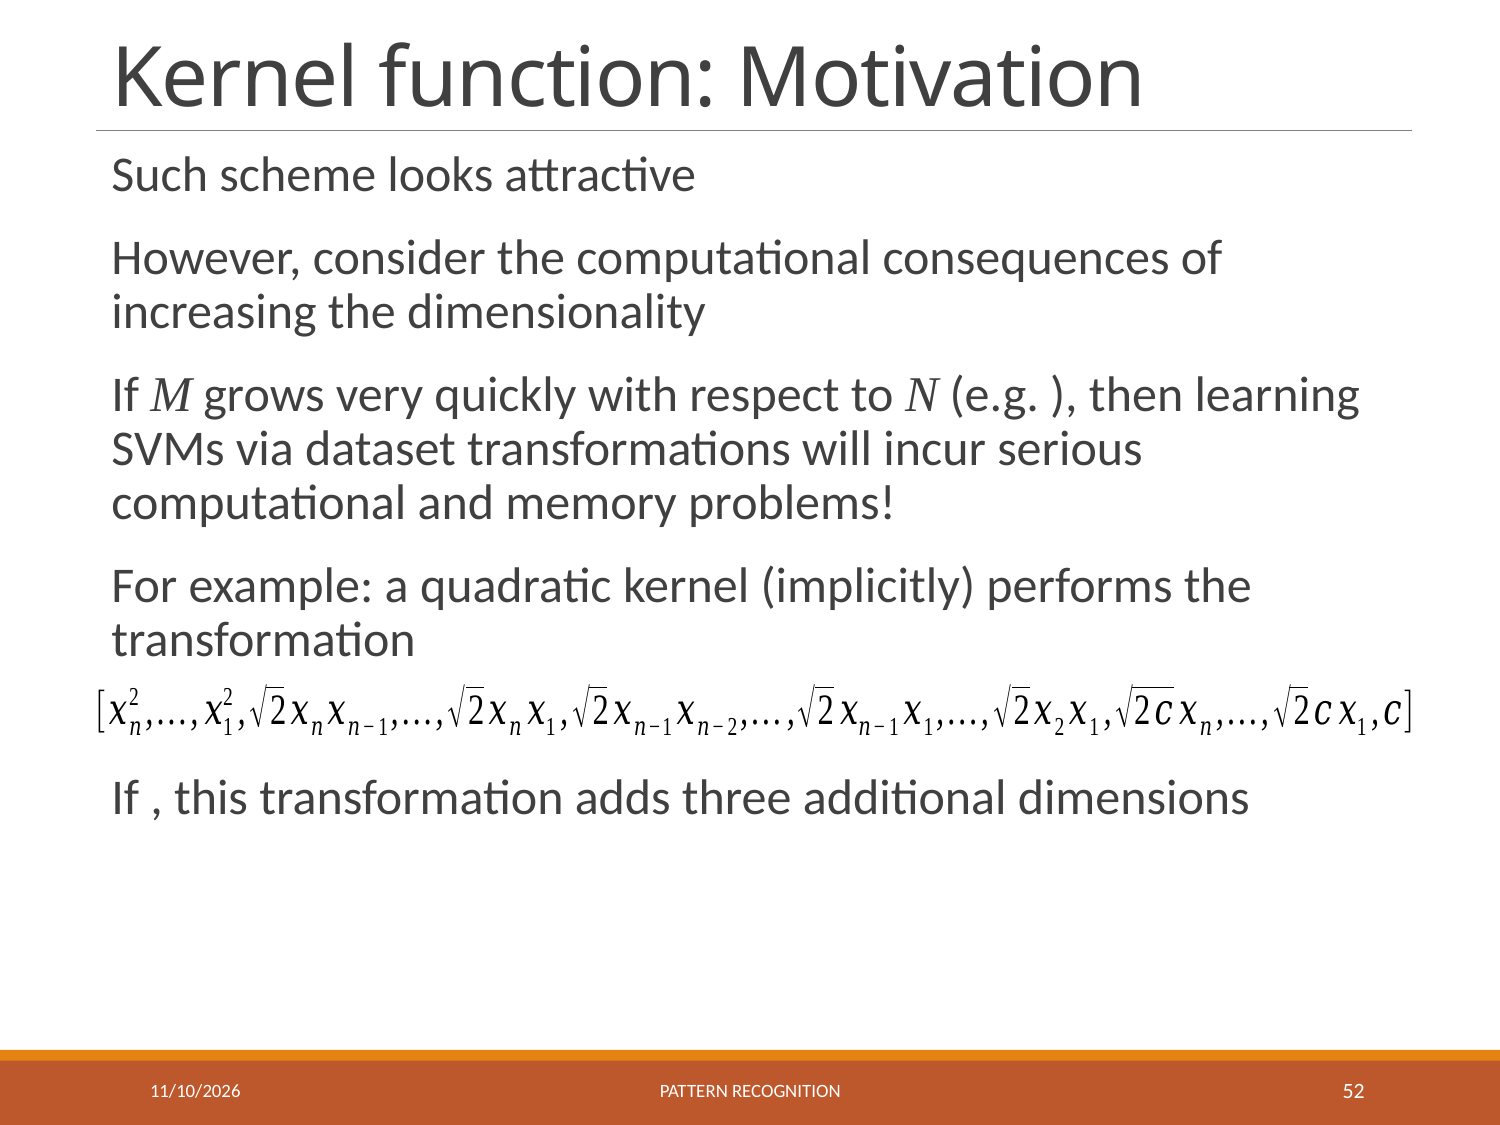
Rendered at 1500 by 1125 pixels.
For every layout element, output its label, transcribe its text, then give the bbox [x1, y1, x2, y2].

slide_number 52 [1218, 1059, 1380, 1120]
title Kernel function: Motivation [96, 19, 1413, 131]
footer Pattern recognition [453, 1059, 1047, 1120]
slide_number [135, 1059, 440, 1120]
